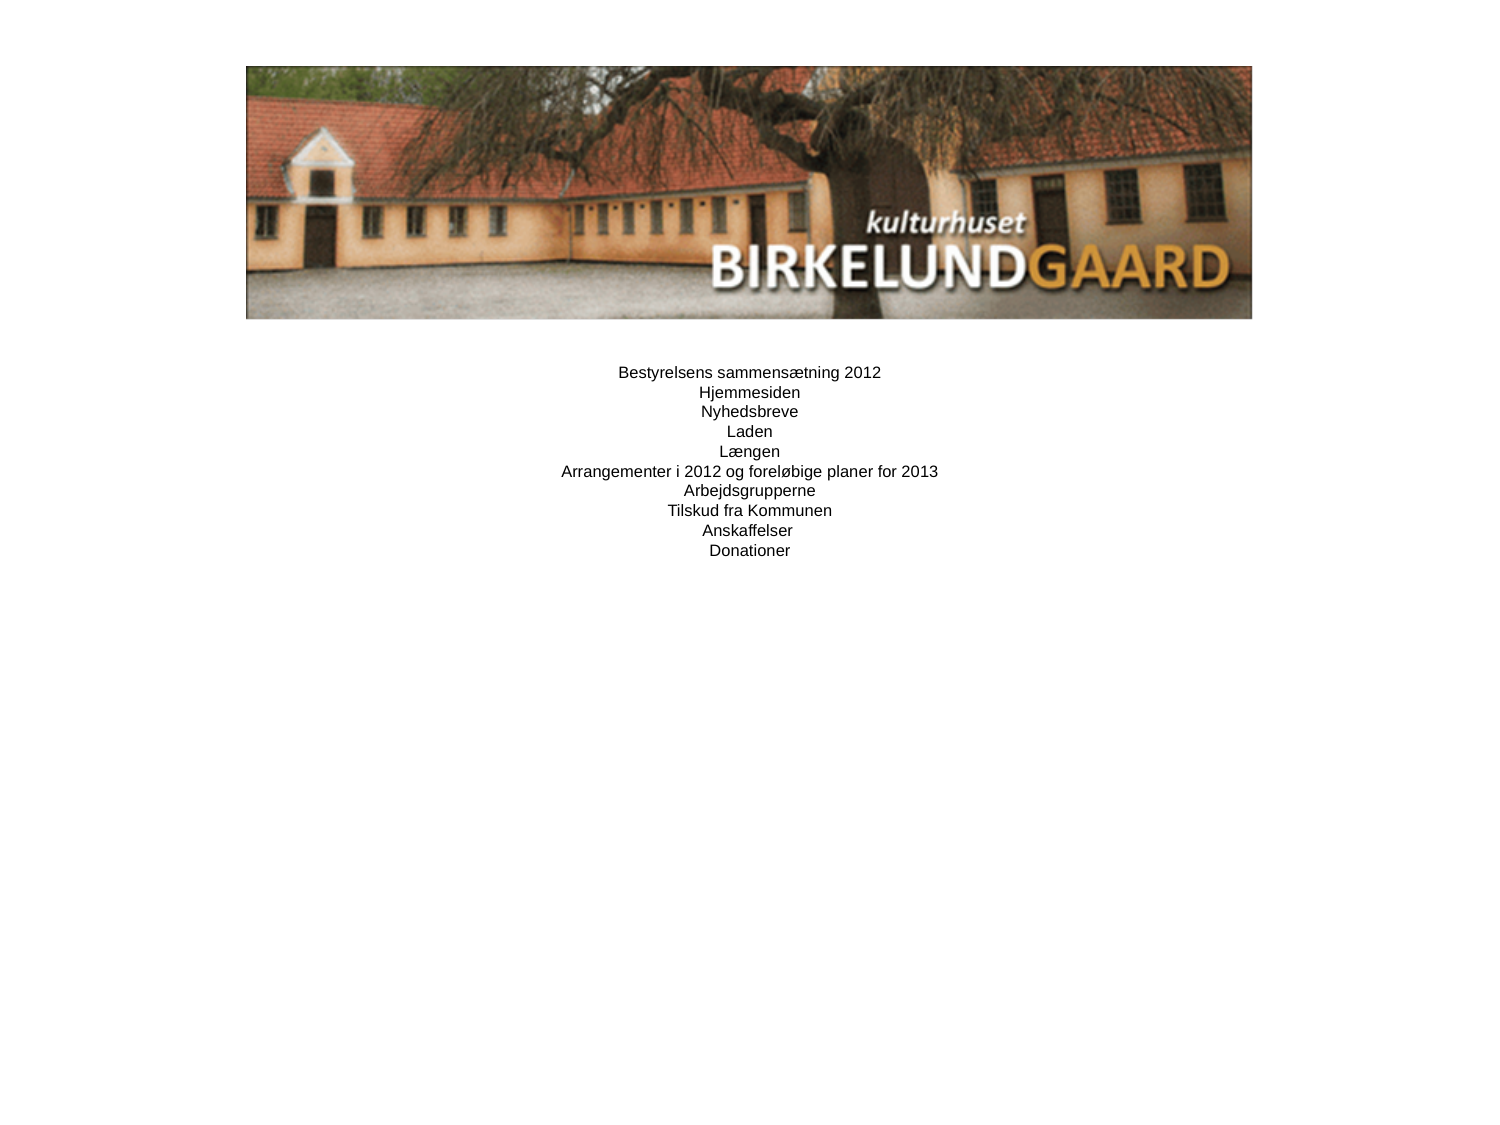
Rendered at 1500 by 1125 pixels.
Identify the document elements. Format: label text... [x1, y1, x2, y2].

picture [246, 66, 1254, 322]
title Bestyrelsens sammensætning 2012 Hjemmesiden Nyhedsbreve Laden Længen Arrangementer i 2012 og foreløbige planer for 2013 Arbejdsgrupperne Tilskud fra Kommunen Anskaffelser Donationer [112, 54, 1388, 591]
